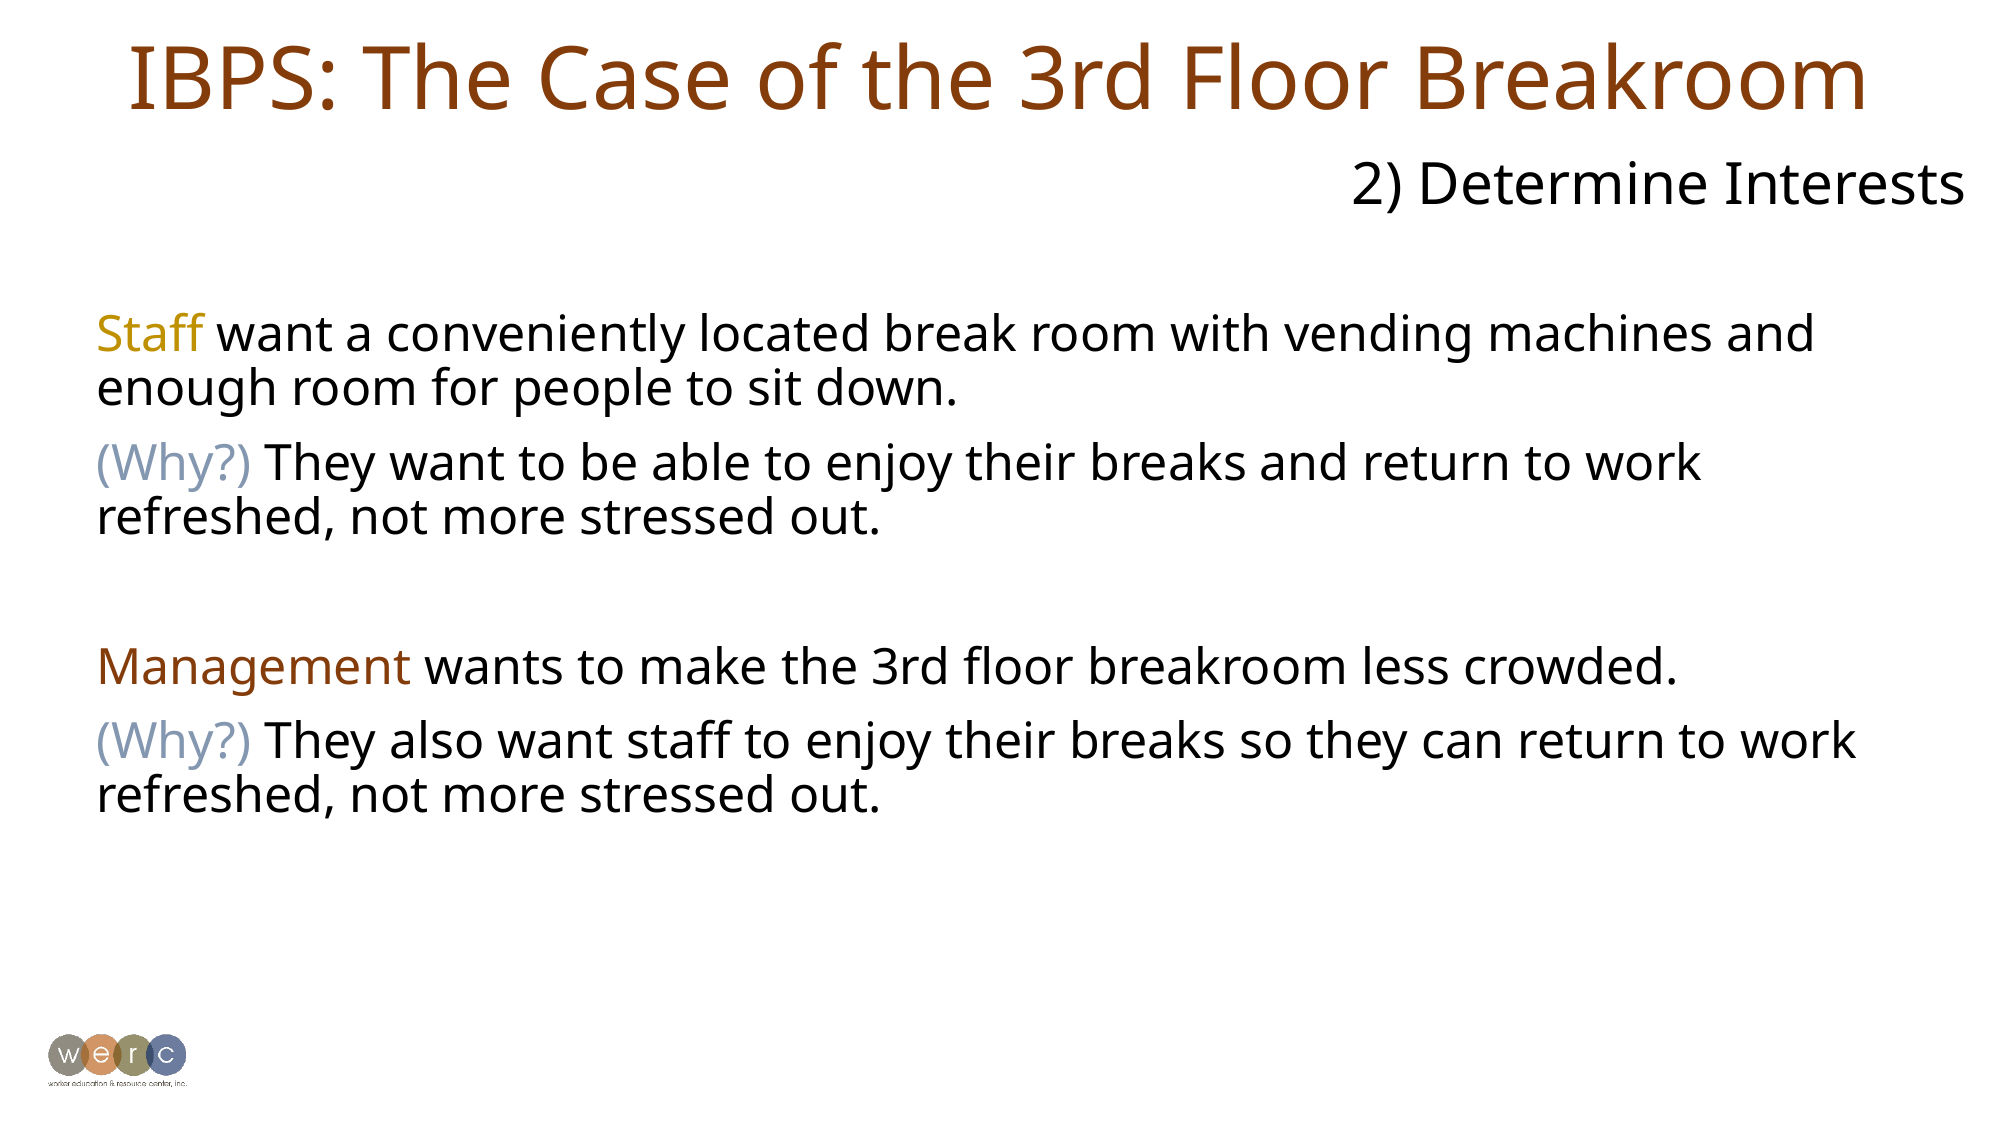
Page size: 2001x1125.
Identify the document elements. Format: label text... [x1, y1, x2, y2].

text_box Staff want a conveniently located break room with vending machines and enough room for people to sit down. (Why?) They want to be able to enjoy their breaks and return to work refreshed, not more stressed out. Management wants to make the 3rd floor breakroom less crowded. (Why?) They also want staff to enjoy their breaks so they can return to work refreshed, not more stressed out. [81, 301, 1919, 832]
title IBPS: The Case of the 3rd Floor Breakroom [0, 0, 2000, 163]
text_box 2) Determine Interests [1033, 138, 1982, 224]
picture [46, 1032, 188, 1088]
